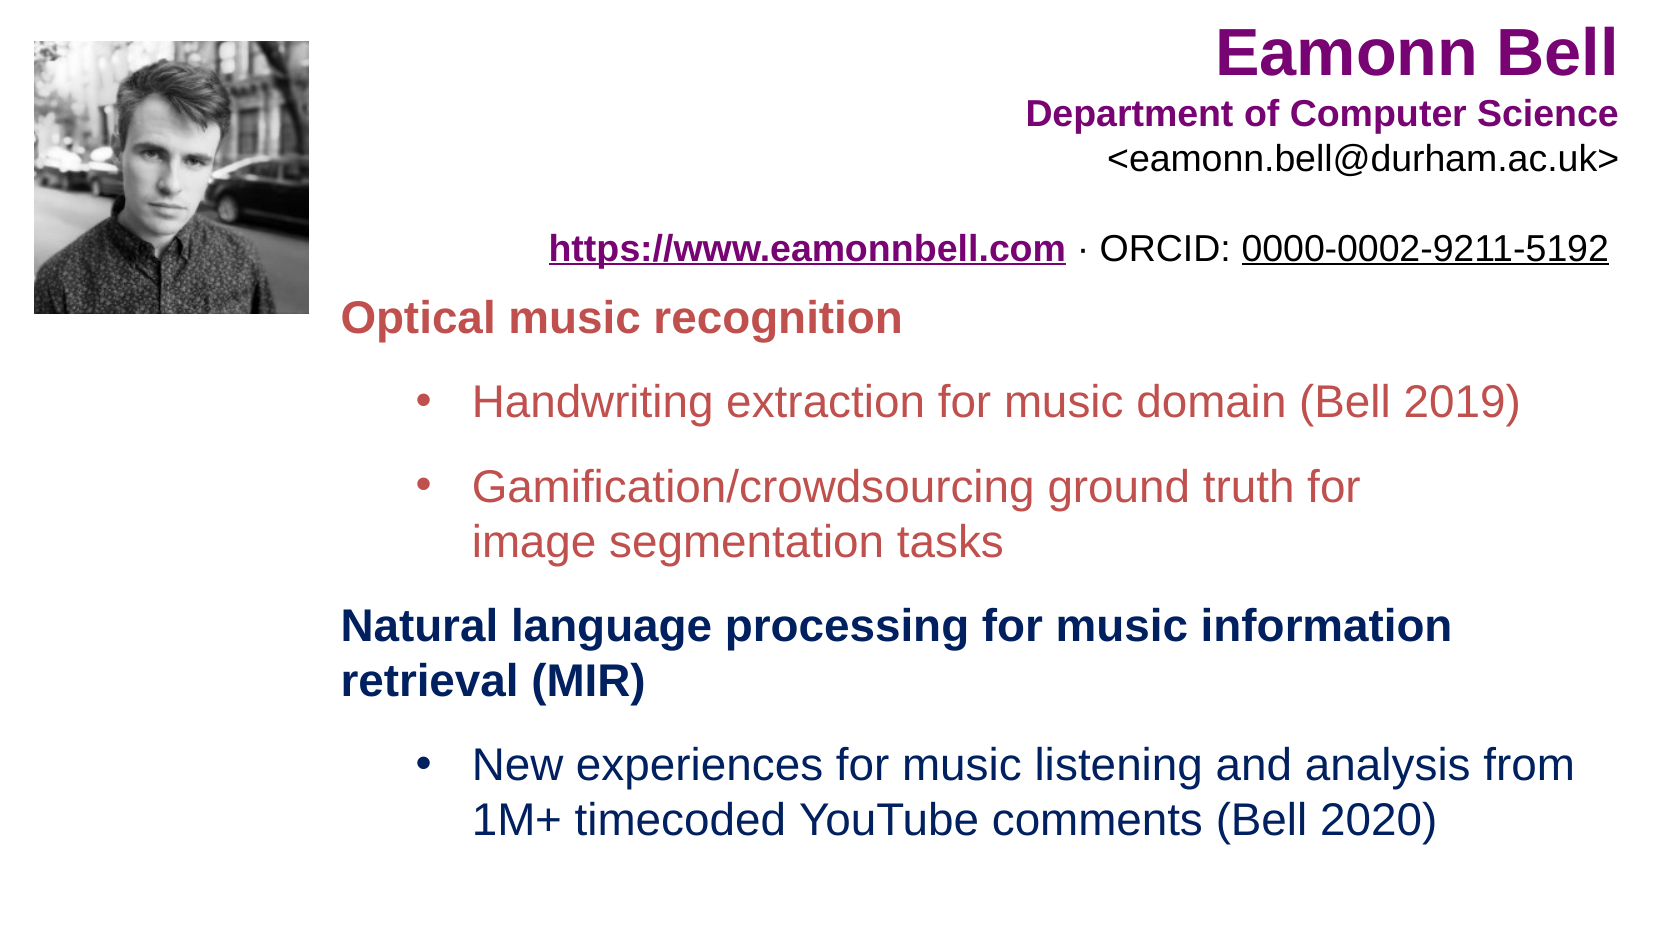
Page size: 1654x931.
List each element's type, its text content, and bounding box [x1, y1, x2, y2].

text_box Optical music recognition Handwriting extraction for music domain (Bell 2019) Gamification/crowdsourcing ground truth for image segmentation tasks Natural language processing for music information retrieval (MIR) New experiences for music listening and analysis from 1M+ timecoded YouTube comments (Bell 2020) [322, 287, 1599, 886]
text_box Eamonn Bell Department of Computer Science <eamonn.bell@durham.ac.uk> https://www.eamonnbell.com · ORCID: 0000-0002-9211-5192 [371, 61, 1620, 217]
picture [34, 40, 309, 314]
